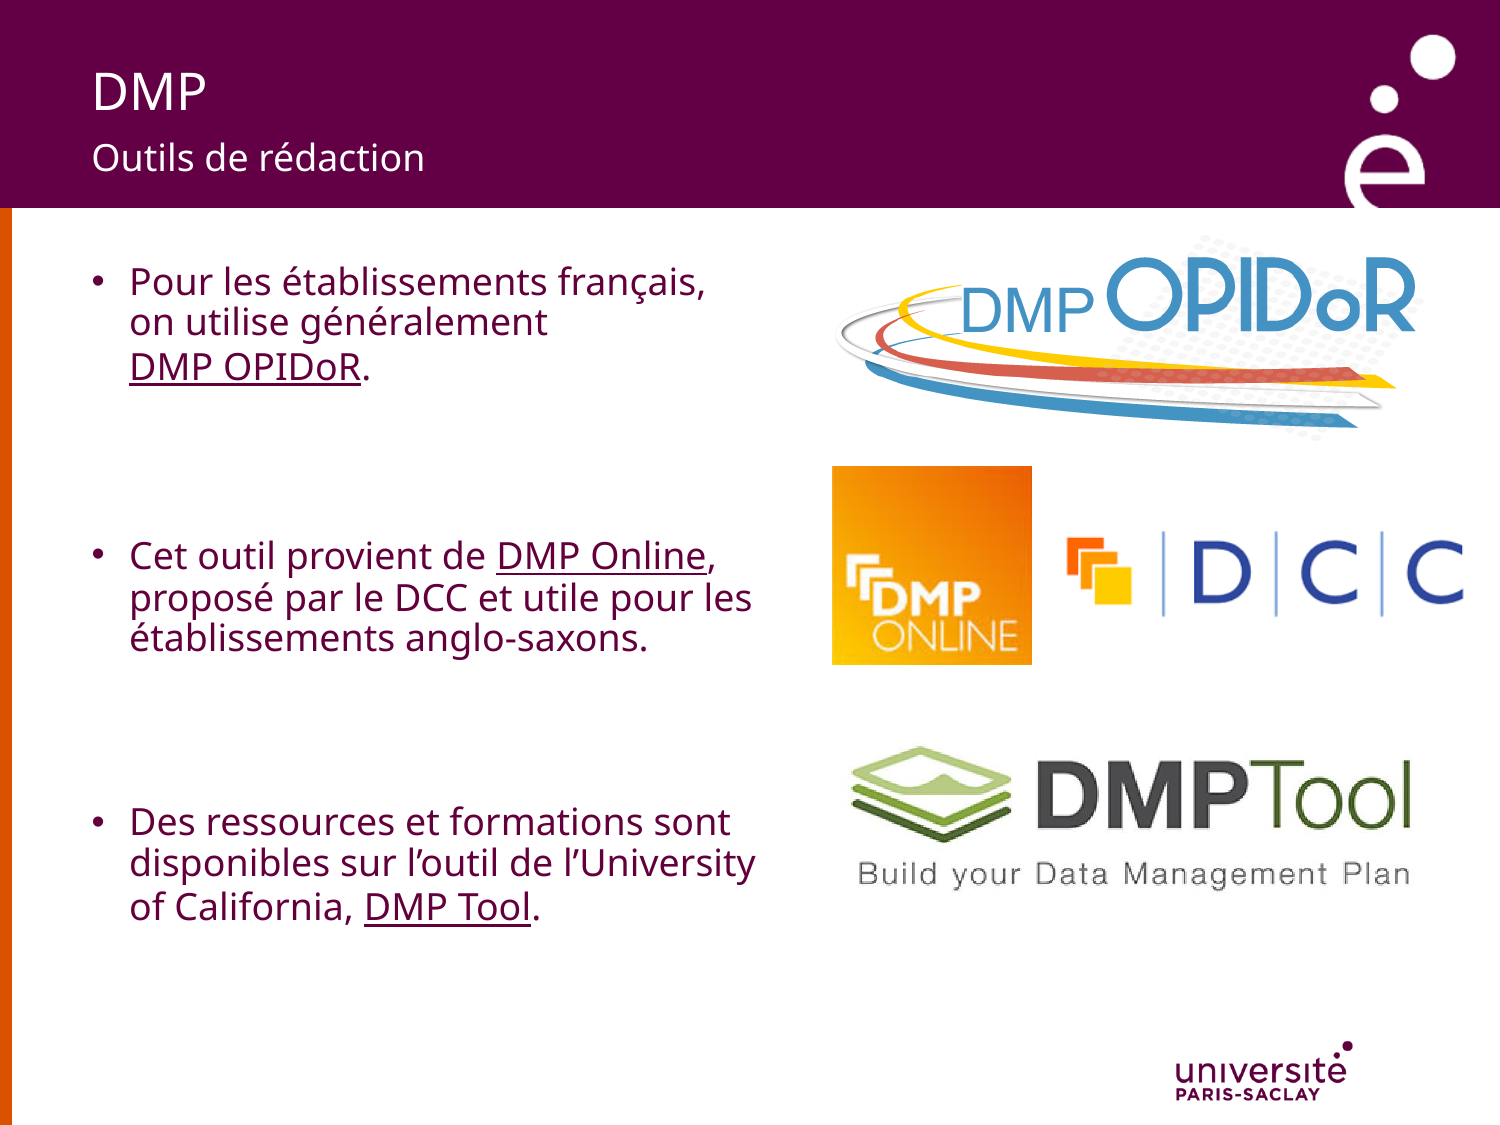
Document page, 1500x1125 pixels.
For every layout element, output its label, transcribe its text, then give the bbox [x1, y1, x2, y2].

picture [1324, 30, 1476, 208]
picture [1160, 1024, 1368, 1116]
picture [832, 219, 1425, 456]
picture [832, 466, 1497, 956]
title DMP [76, 47, 1329, 140]
text_box Outils de rédaction [76, 127, 1140, 187]
list Pour les établissements français, on utilise généralement DMP OPIDoR. Cet outil provient de DMP Online, proposé par le DCC et utile pour les établissements anglo-saxons. Des ressources et formations sont disponibles sur l’outil de l’University of California, DMP Tool. [76, 255, 774, 1005]
